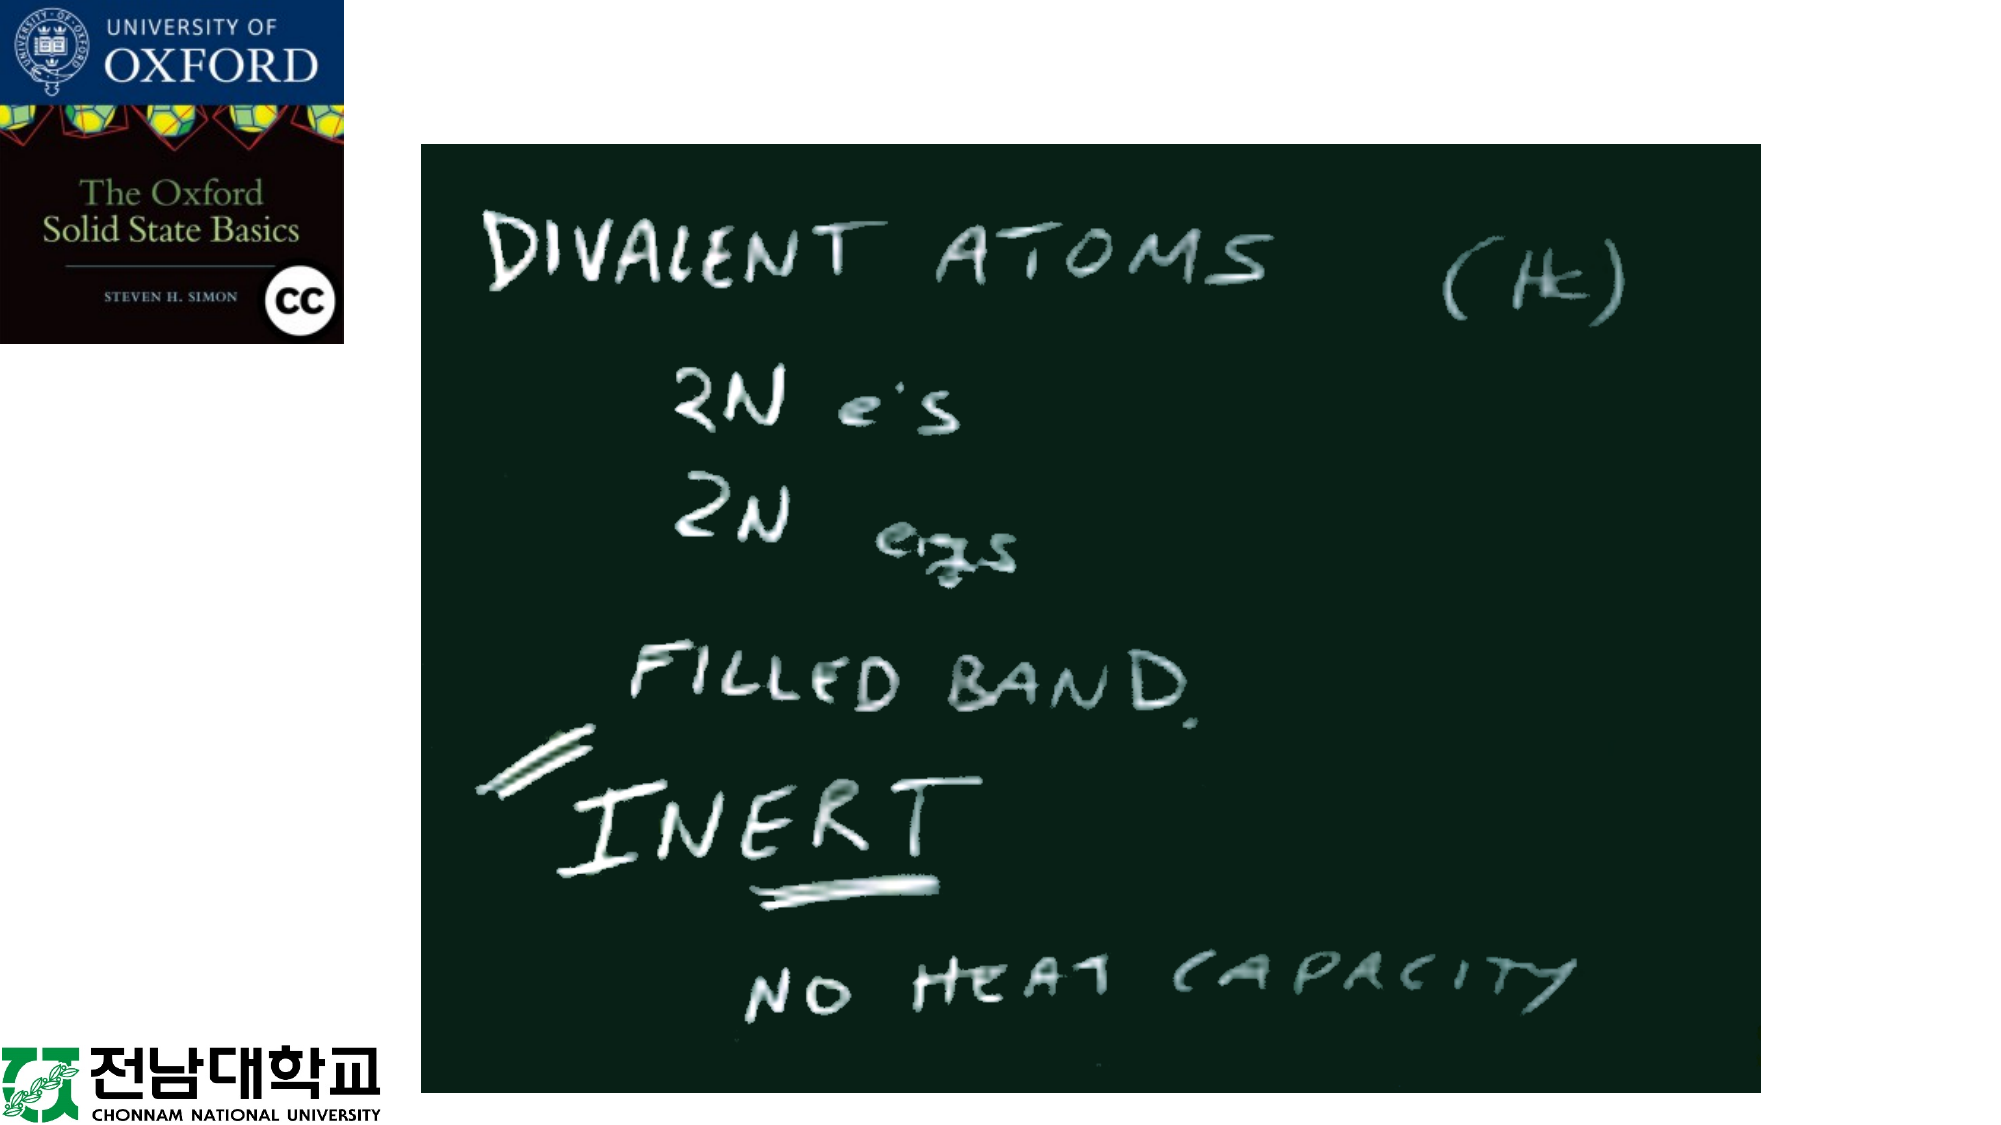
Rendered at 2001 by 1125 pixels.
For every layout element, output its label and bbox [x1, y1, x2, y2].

picture [0, 0, 344, 344]
picture [2, 1045, 381, 1123]
picture [421, 144, 1761, 1093]
